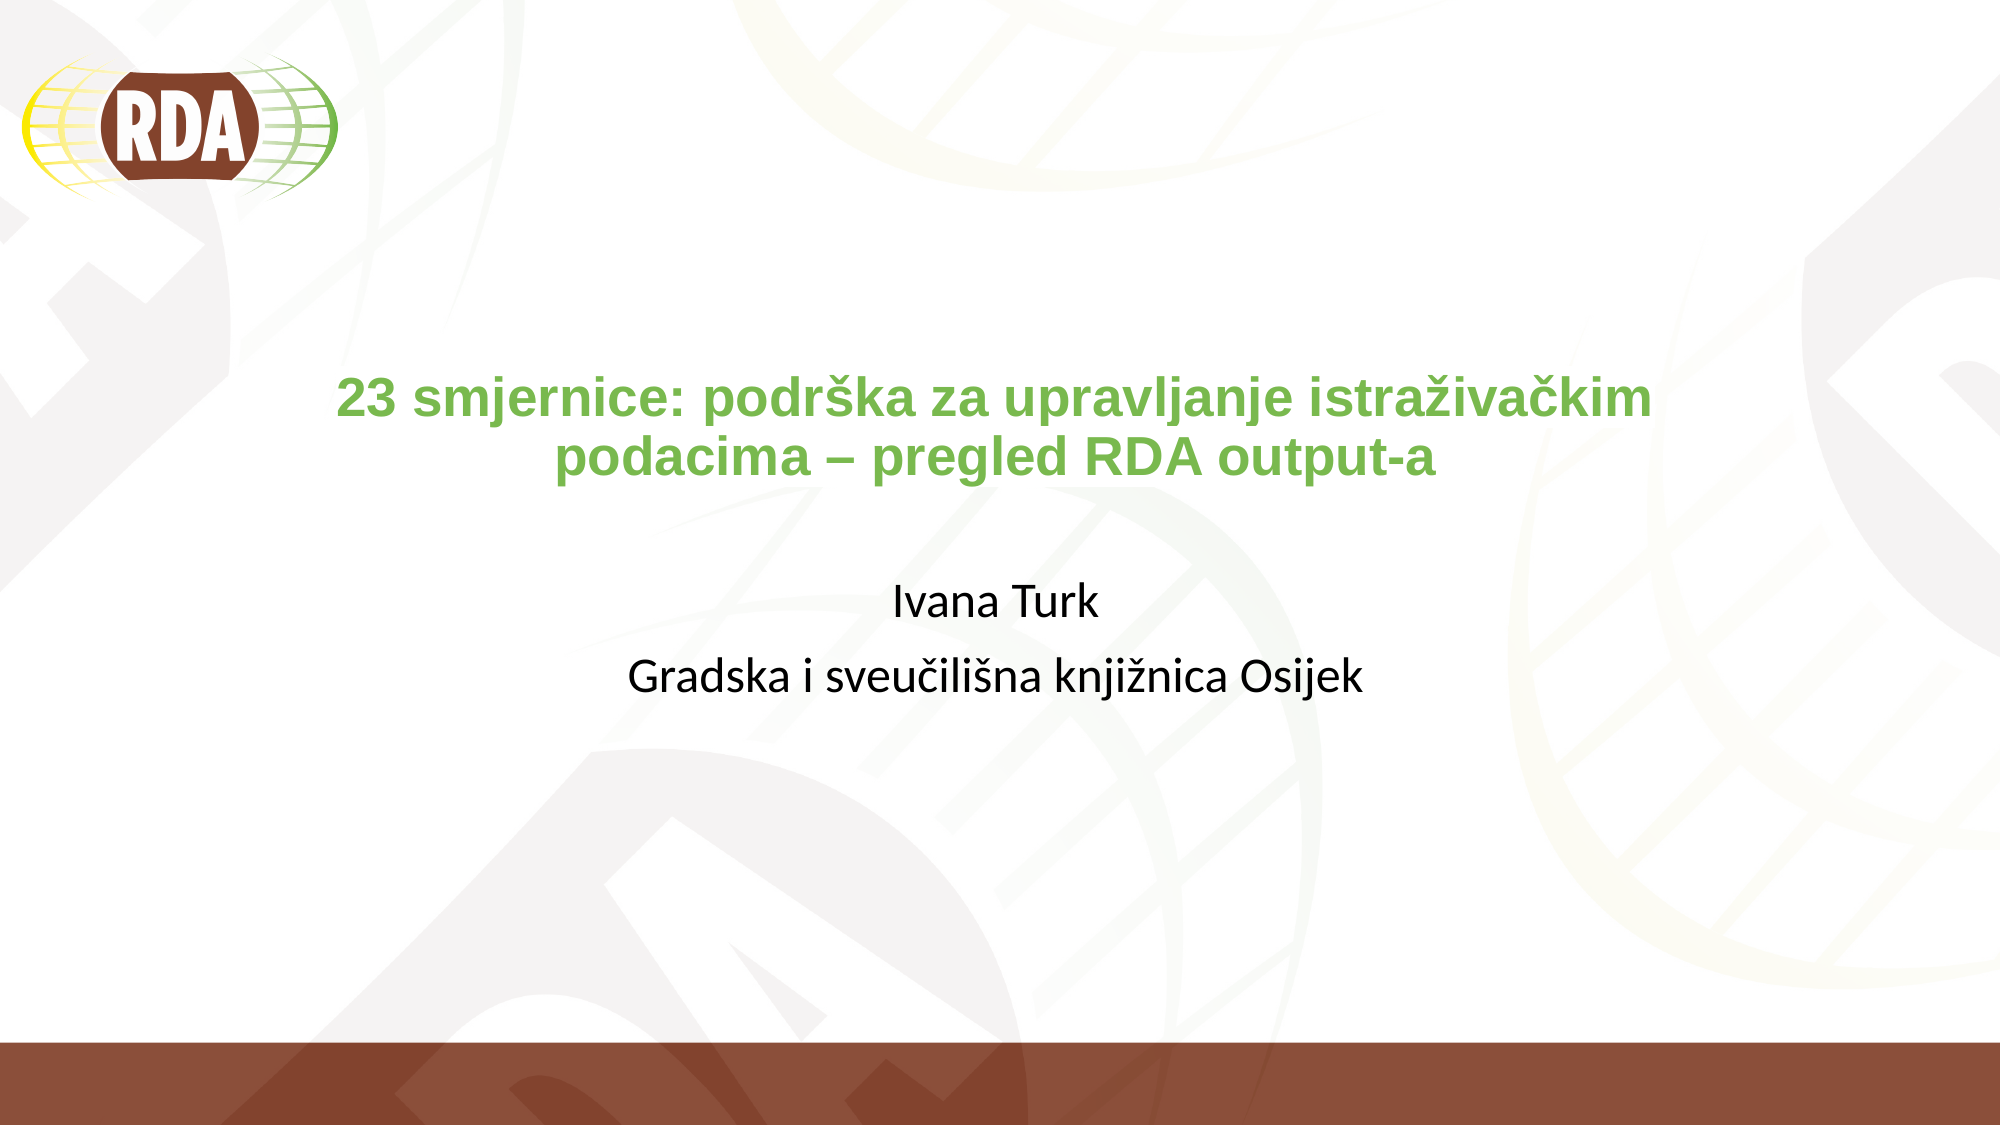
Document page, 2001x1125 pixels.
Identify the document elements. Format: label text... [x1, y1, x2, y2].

subtitle Ivana Turk Gradska i sveučilišna knjižnica Osijek [245, 566, 1746, 839]
picture [21, 51, 341, 203]
title 23 smjernice: podrška za upravljanje istraživačkim podacima – pregled RDA output-a [245, 359, 1746, 497]
